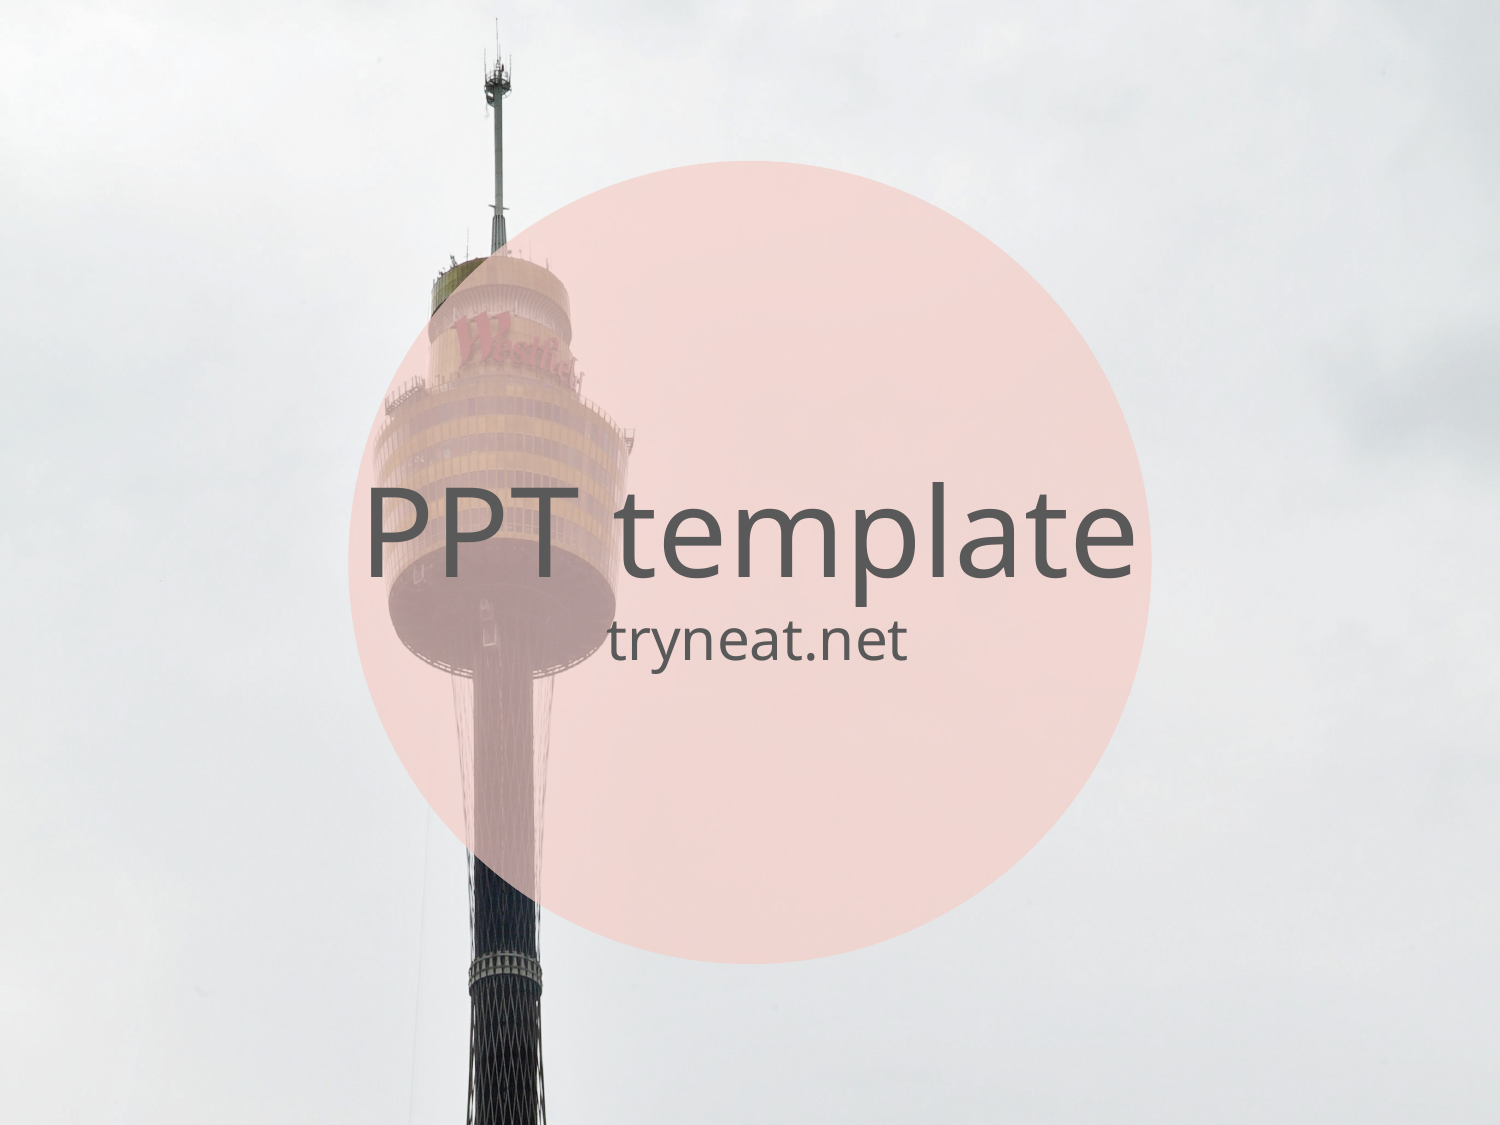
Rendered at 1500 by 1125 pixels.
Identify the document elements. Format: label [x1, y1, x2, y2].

text_box [0, 0, 1500, 1125]
